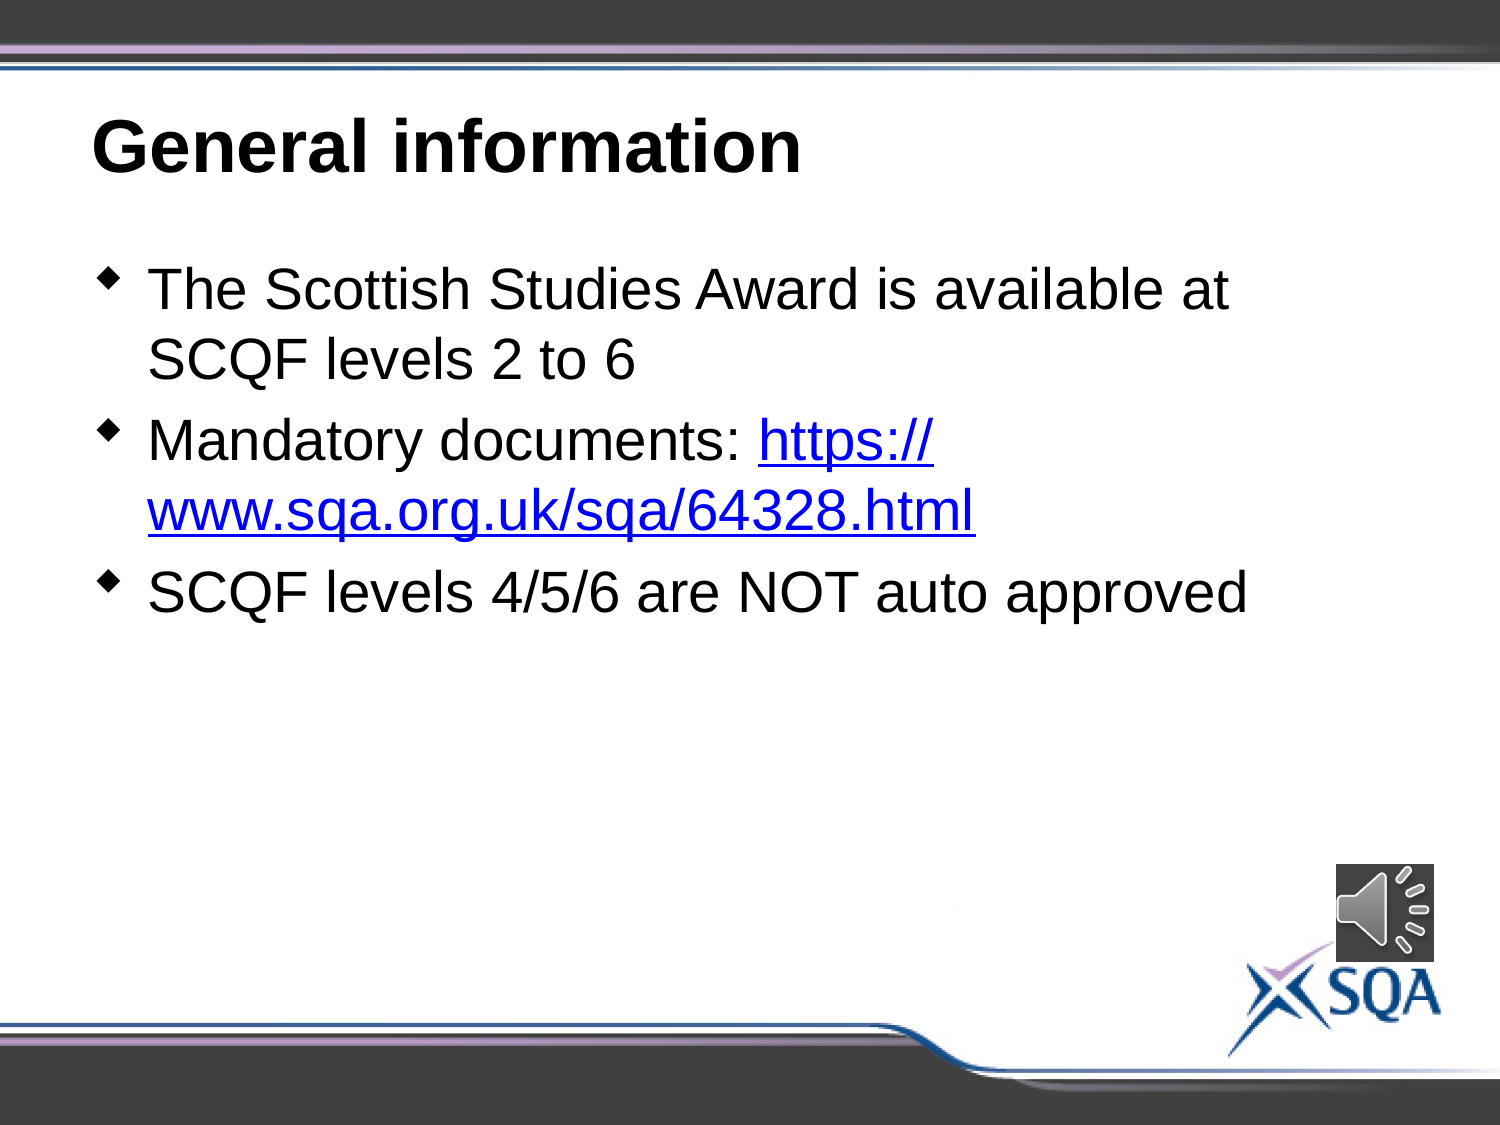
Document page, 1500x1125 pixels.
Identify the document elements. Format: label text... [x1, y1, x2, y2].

text_box The Scottish Studies Award is available at SCQF levels 2 to 6 Mandatory documents: https://www.sqa.org.uk/sqa/64328.html SCQF levels 4/5/6 are NOT auto approved [76, 243, 1353, 882]
text_box General information [76, 90, 1427, 220]
picture [0, 0, 1500, 1125]
